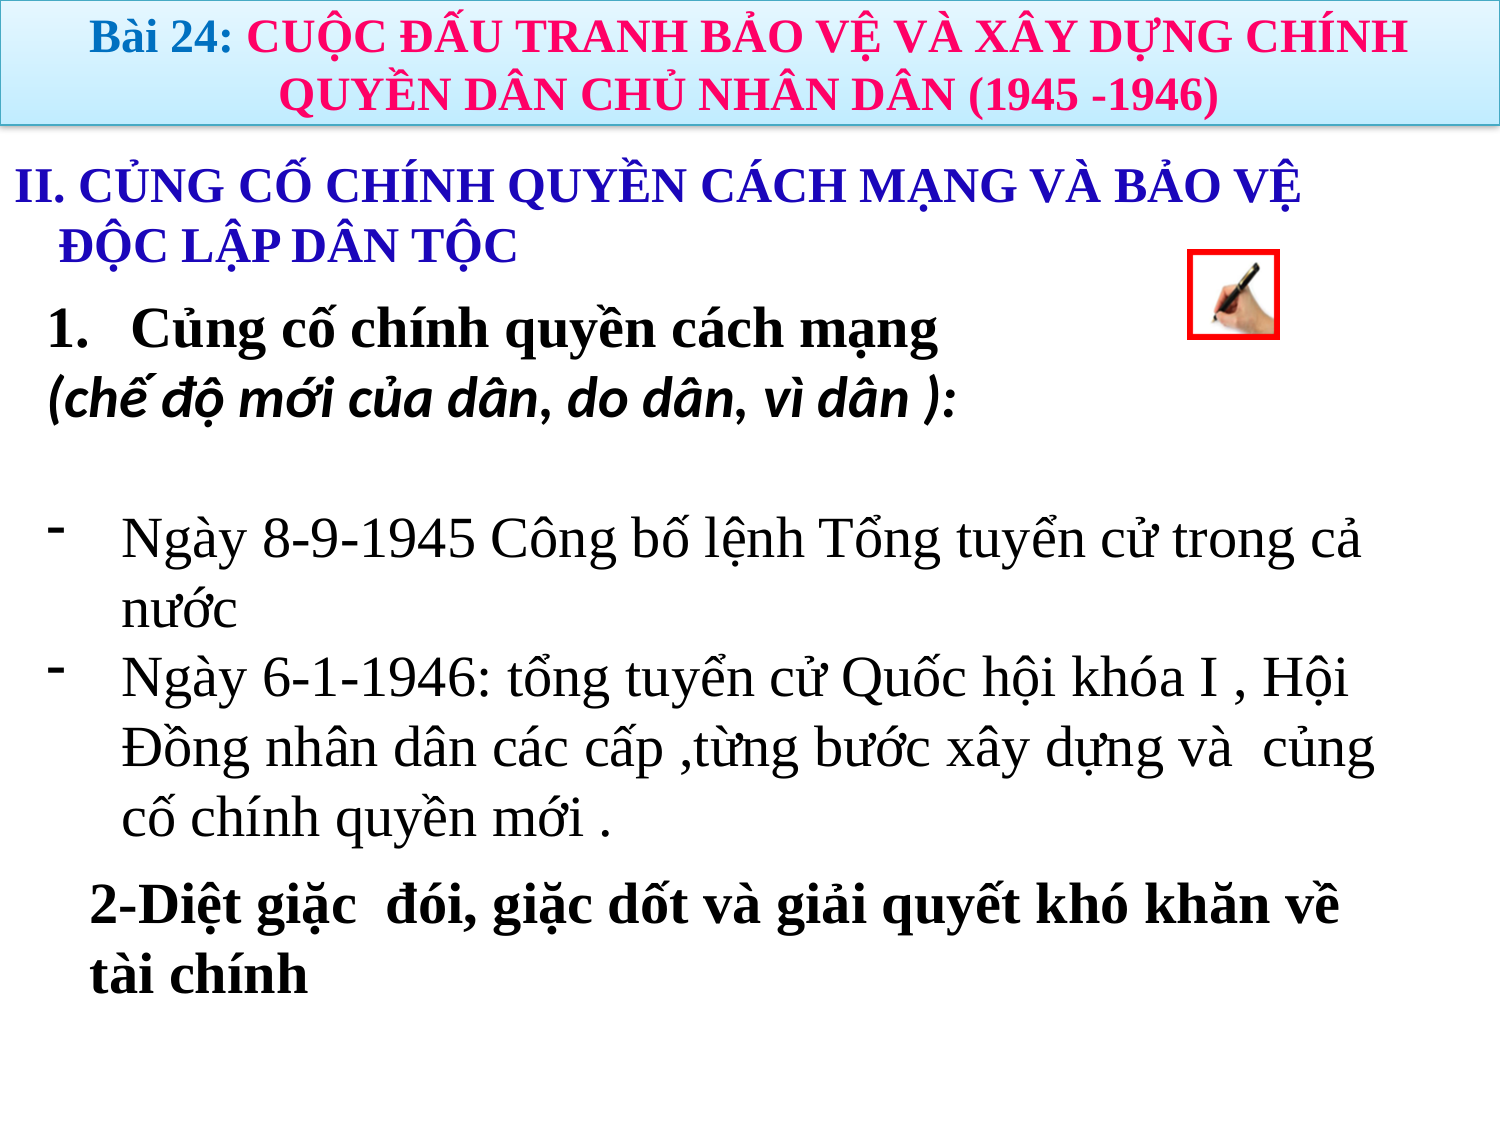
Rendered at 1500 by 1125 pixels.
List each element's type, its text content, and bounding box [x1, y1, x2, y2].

picture [1187, 249, 1280, 341]
text_box Củng cố chính quyền cách mạng (chế độ mới của dân, do dân, vì dân ): Ngày 8-9-1945 Công bố lệnh Tổng tuyển cử trong cả nước Ngày 6-1-1946: tổng tuyển cử Quốc hội khóa I , Hội Đồng nhân dân các cấp ,từng bước xây dựng và củng cố chính quyền mới . [31, 281, 1450, 856]
text_box 2-Diệt giặc đói, giặc dốt và giải quyết khó khăn về tài chính [75, 857, 1388, 1013]
text_box II. CỦNG CỐ CHÍNH QUYỀN CÁCH MẠNG VÀ BẢO VỆ ĐỘC LẬP DÂN TỘC [0, 145, 1388, 280]
text_box Bài 24: CUỘC ĐẤU TRANH BẢO VỆ VÀ XÂY DỰNG CHÍNH QUYỀN DÂN CHỦ NHÂN DÂN (1945 -1946) [0, 0, 1500, 126]
